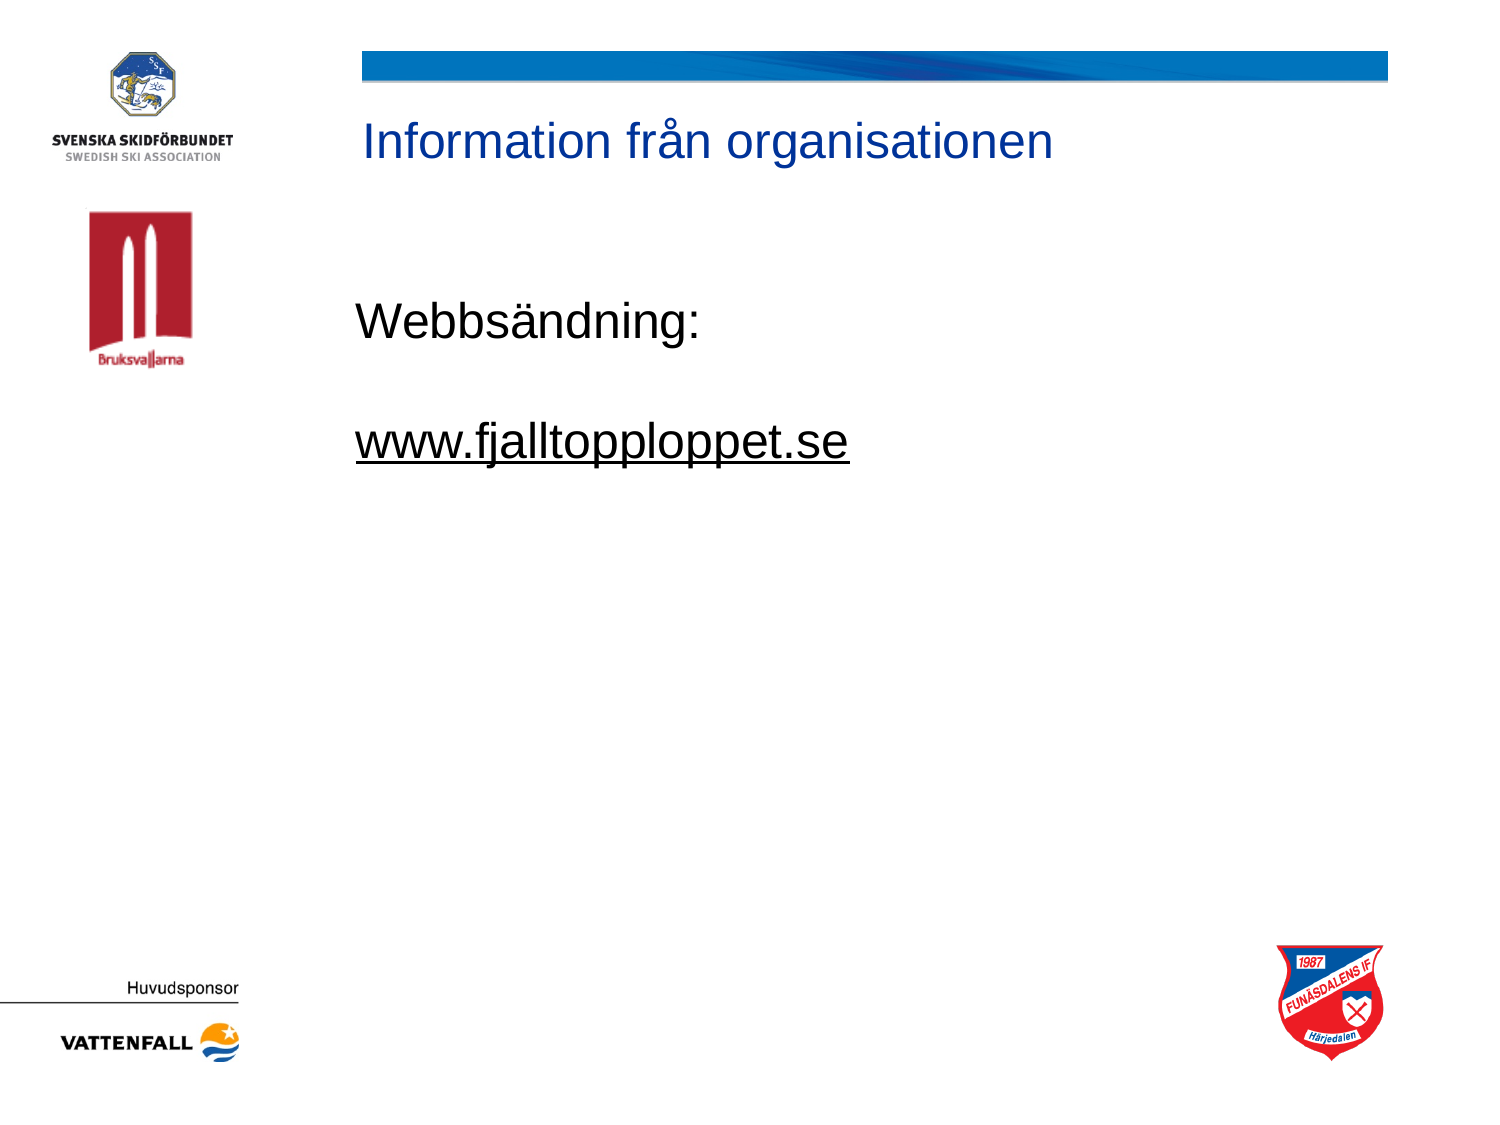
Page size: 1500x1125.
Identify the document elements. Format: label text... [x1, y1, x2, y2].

picture [52, 52, 233, 161]
picture [85, 206, 196, 374]
picture [1270, 939, 1388, 1063]
picture [0, 968, 239, 1062]
text_box Webbsändning: www.fjalltopploppet.se [340, 213, 1384, 1025]
picture [362, 51, 1388, 83]
title Information från organisationen [362, 87, 1388, 189]
